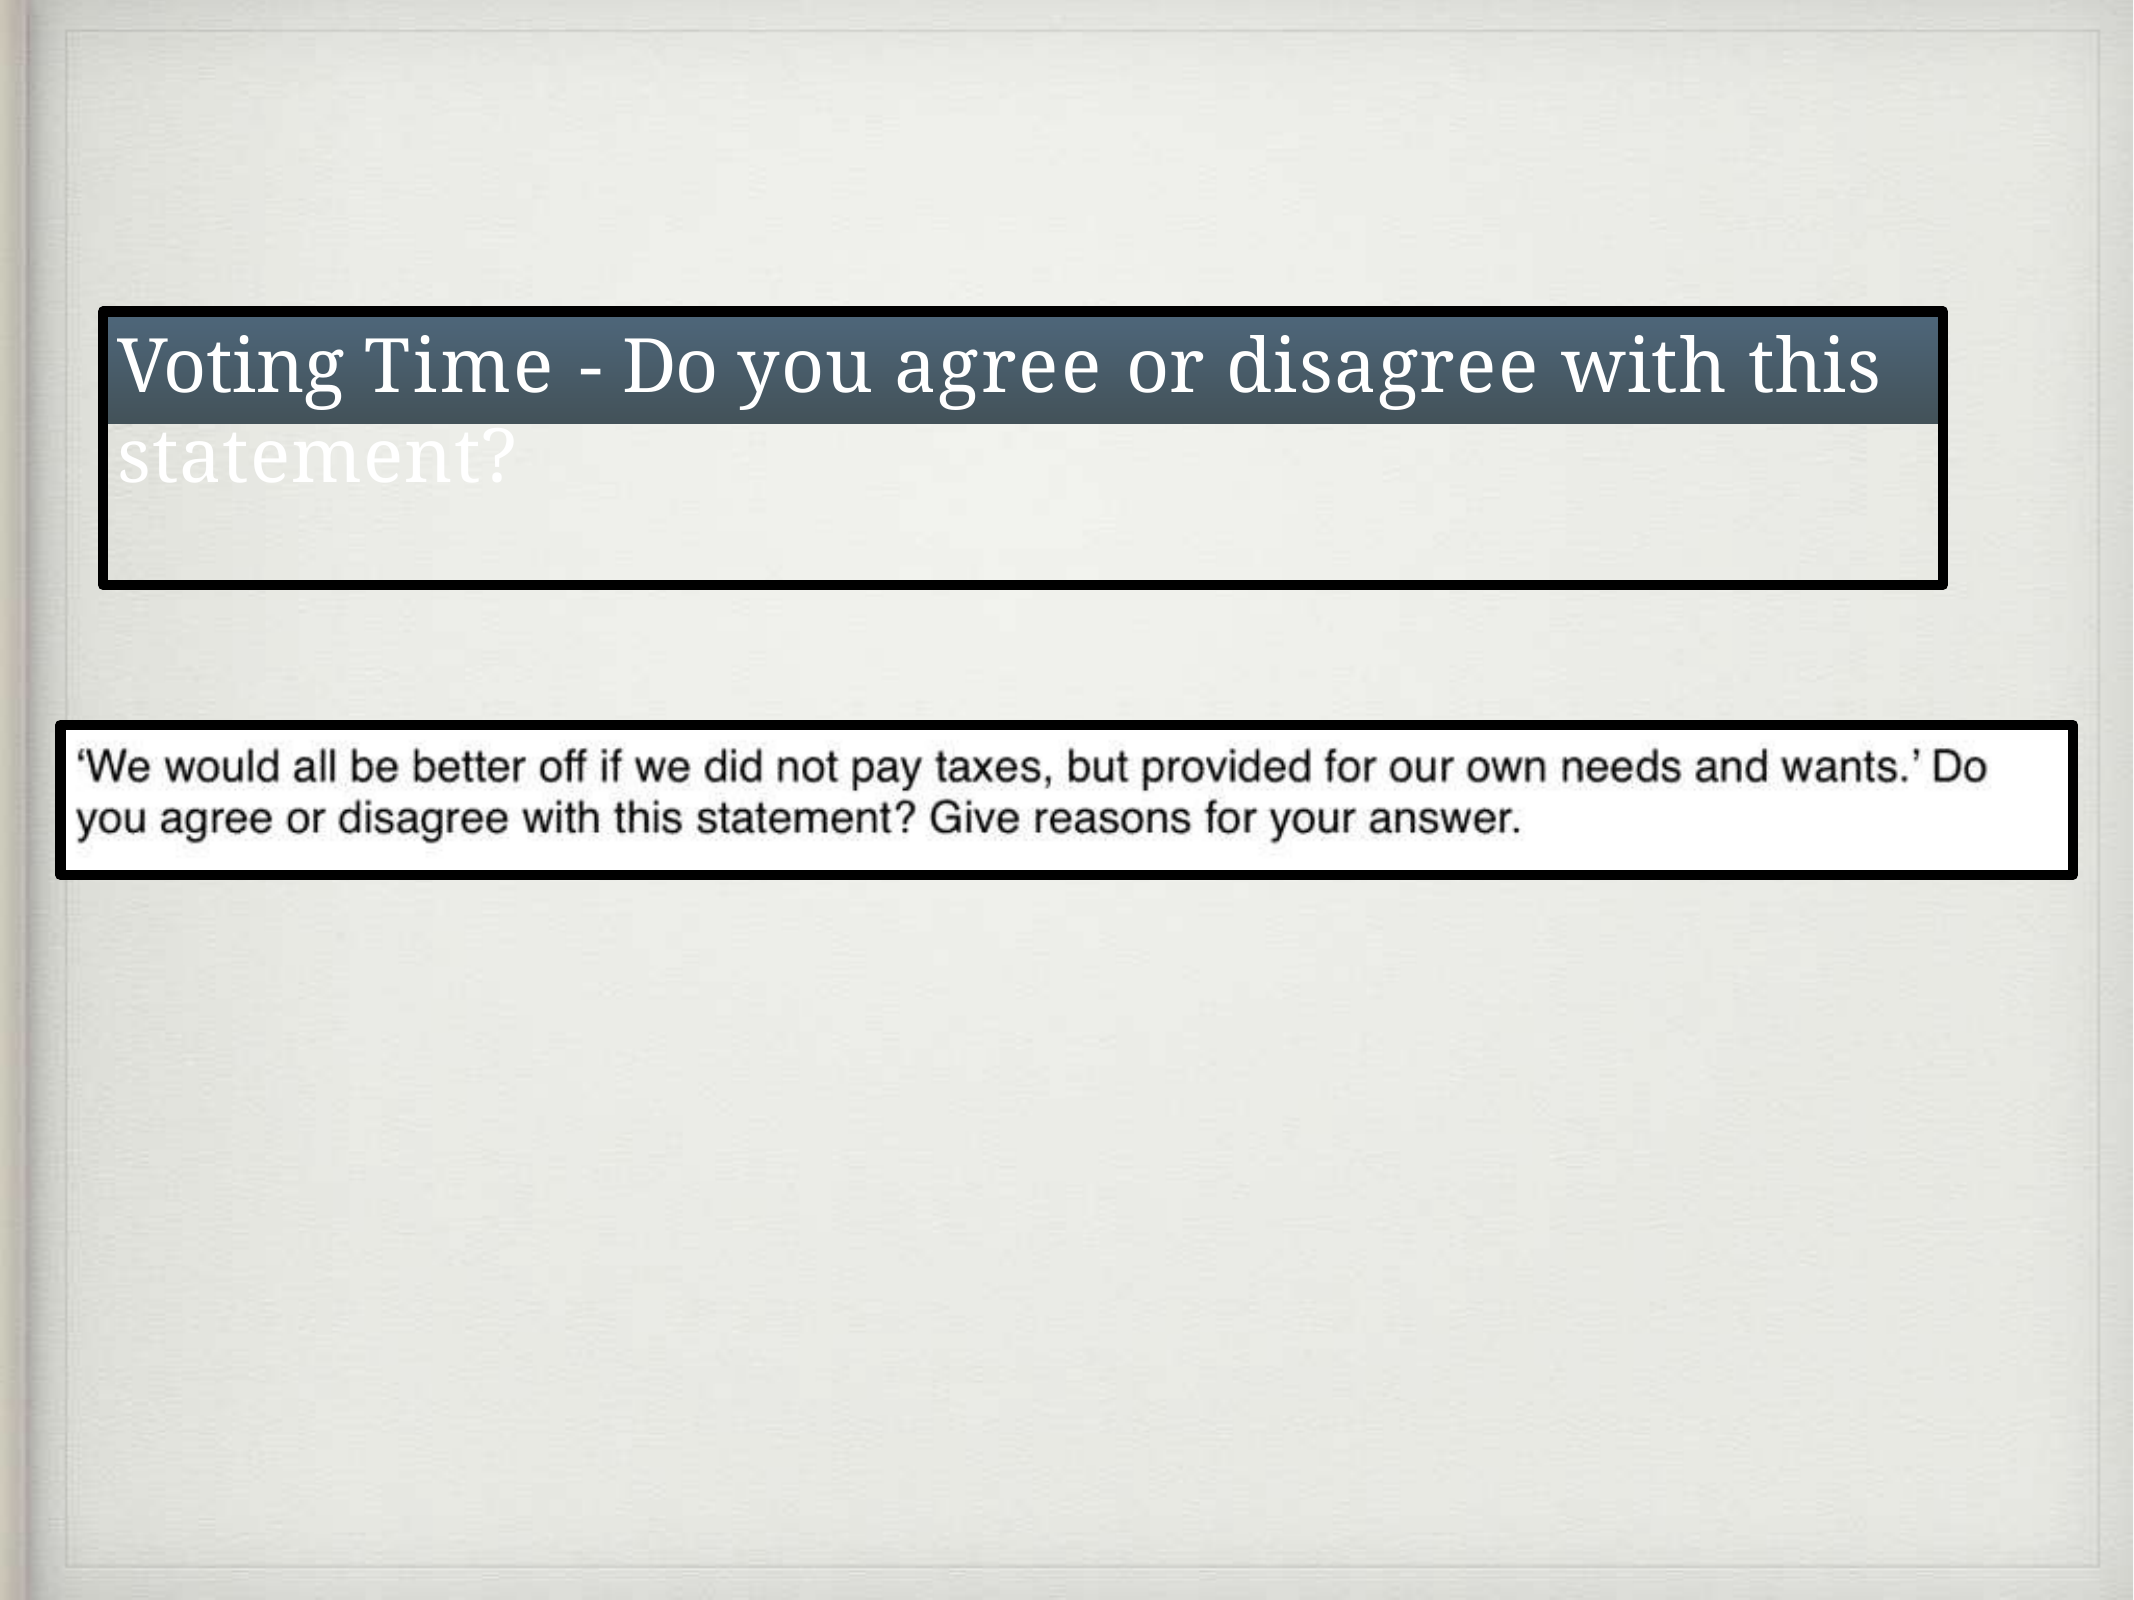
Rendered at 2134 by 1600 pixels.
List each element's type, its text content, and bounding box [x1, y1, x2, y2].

text_box [60, 724, 2073, 875]
picture [0, 0, 2134, 1600]
title Voting Time - Do you agree or disagree with this statement? [103, 311, 1943, 586]
